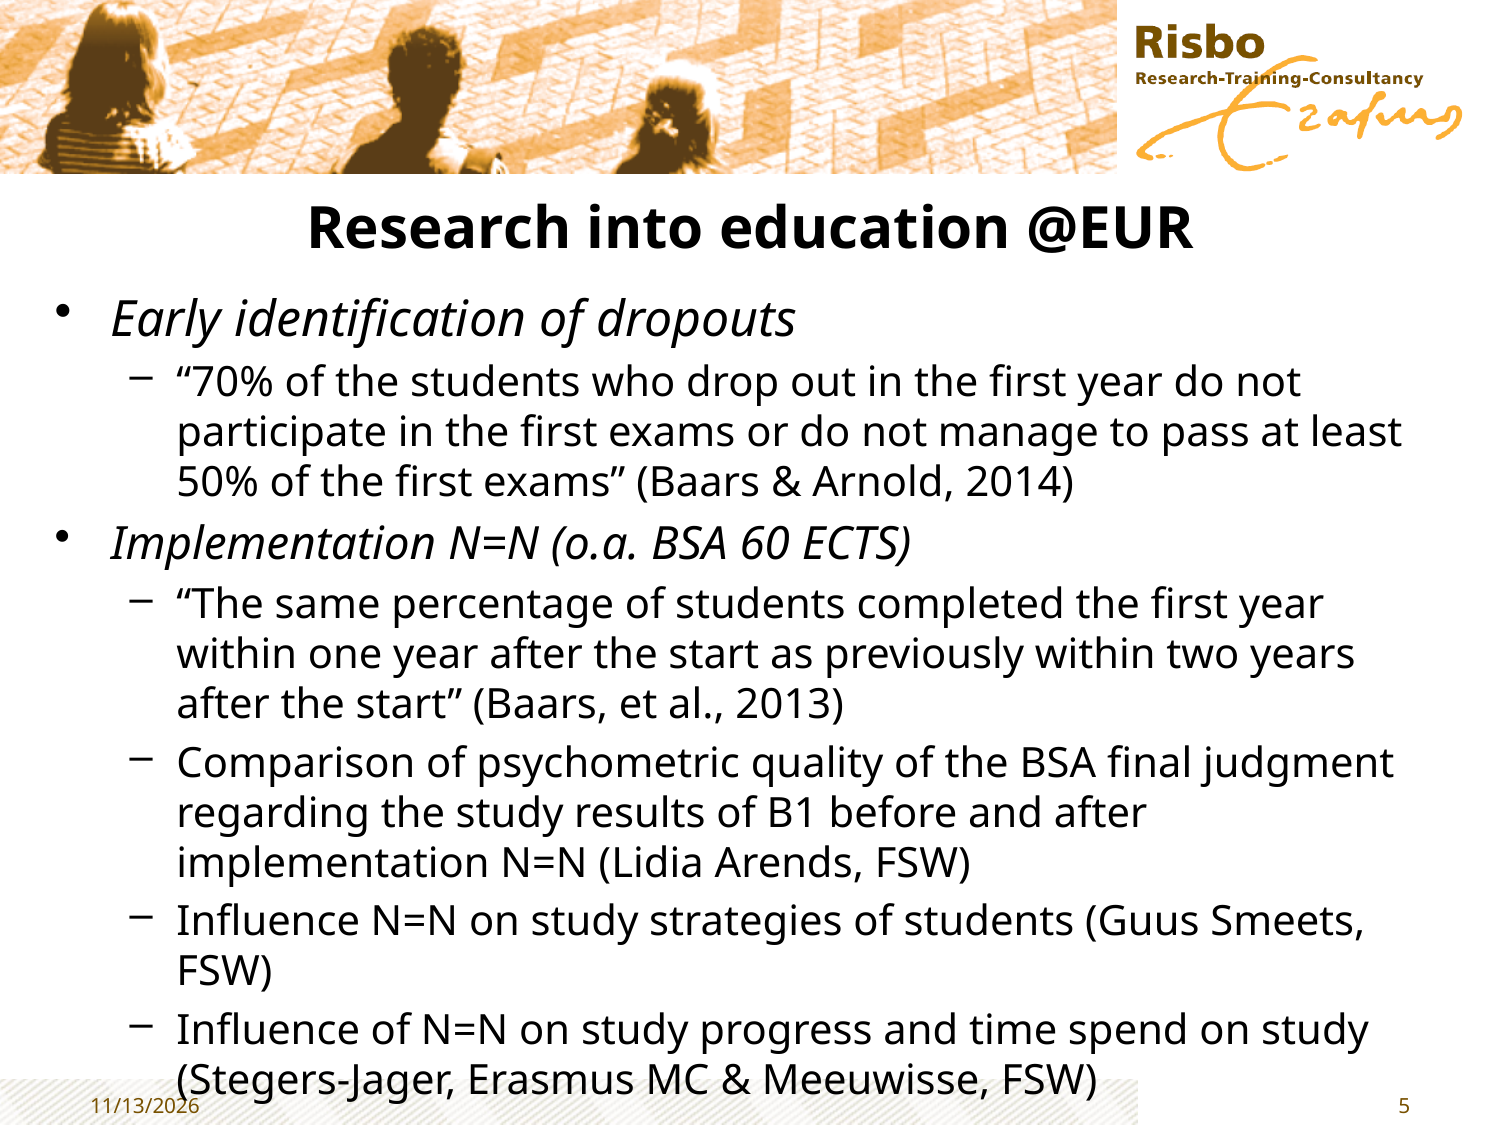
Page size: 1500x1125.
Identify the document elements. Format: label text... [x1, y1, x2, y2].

picture [0, 1079, 1138, 1125]
picture [0, 0, 1117, 172]
list [74, 941, 738, 1059]
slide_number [74, 1085, 426, 1118]
slide_number 5 [1056, 1085, 1426, 1118]
list Early identification of dropouts “70% of the students who drop out in the first year do not participate in the first exams or do not manage to pass at least 50% of the first exams” (Baars & Arnold, 2014) Implementation N=N (o.a. BSA 60 ECTS) “The same percentage of students completed the first year within one year after the start as previously within two years after the start” (Baars, et al., 2013) Comparison of psychometric quality of the BSA final judgment regarding the study results of B1 before and after implementation N=N (Lidia Arends, FSW) Influence N=N on study strategies of students (Guus Smeets, FSW) Influence of N=N on study progress and time spend on study (Stegers-Jager, Erasmus MC & Meeuwisse, FSW) [39, 278, 1424, 941]
title Research into education @EUR [0, 172, 1500, 278]
